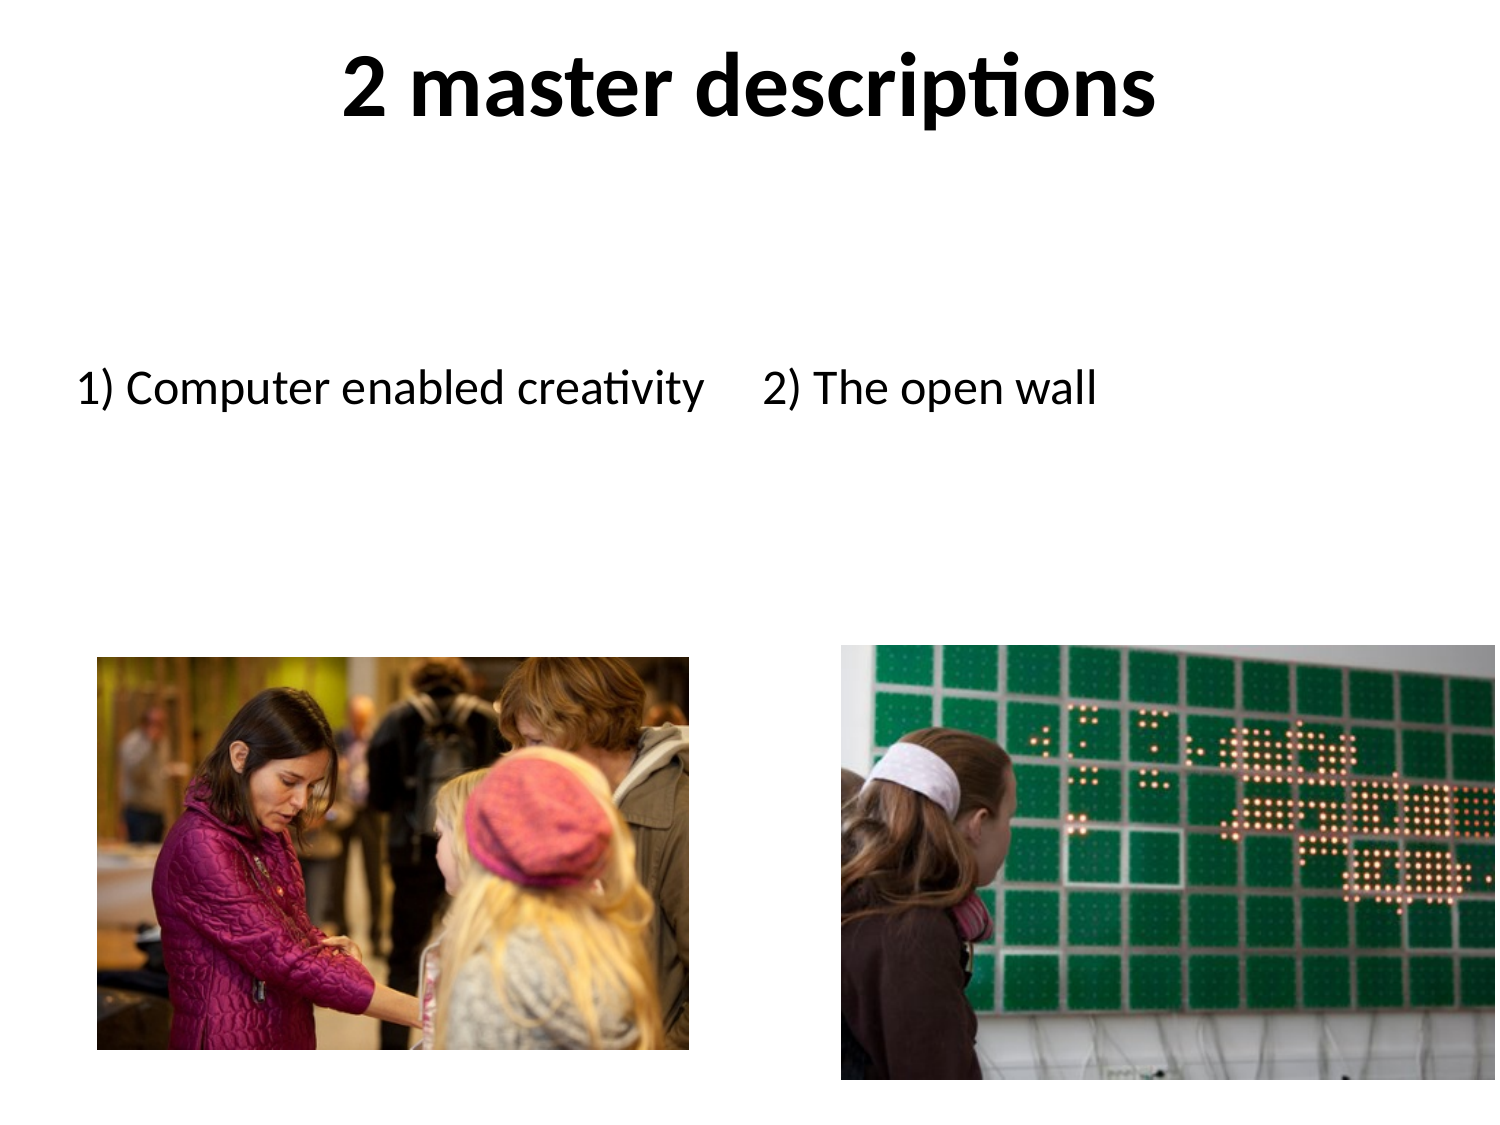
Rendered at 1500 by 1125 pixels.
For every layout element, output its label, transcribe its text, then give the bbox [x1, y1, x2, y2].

picture [841, 644, 1496, 1080]
list 1) Computer enabled creativity [75, 356, 738, 1005]
title 2 master descriptions [75, 45, 1425, 233]
list 2) The open wall [761, 356, 1425, 1005]
picture [97, 657, 689, 1050]
